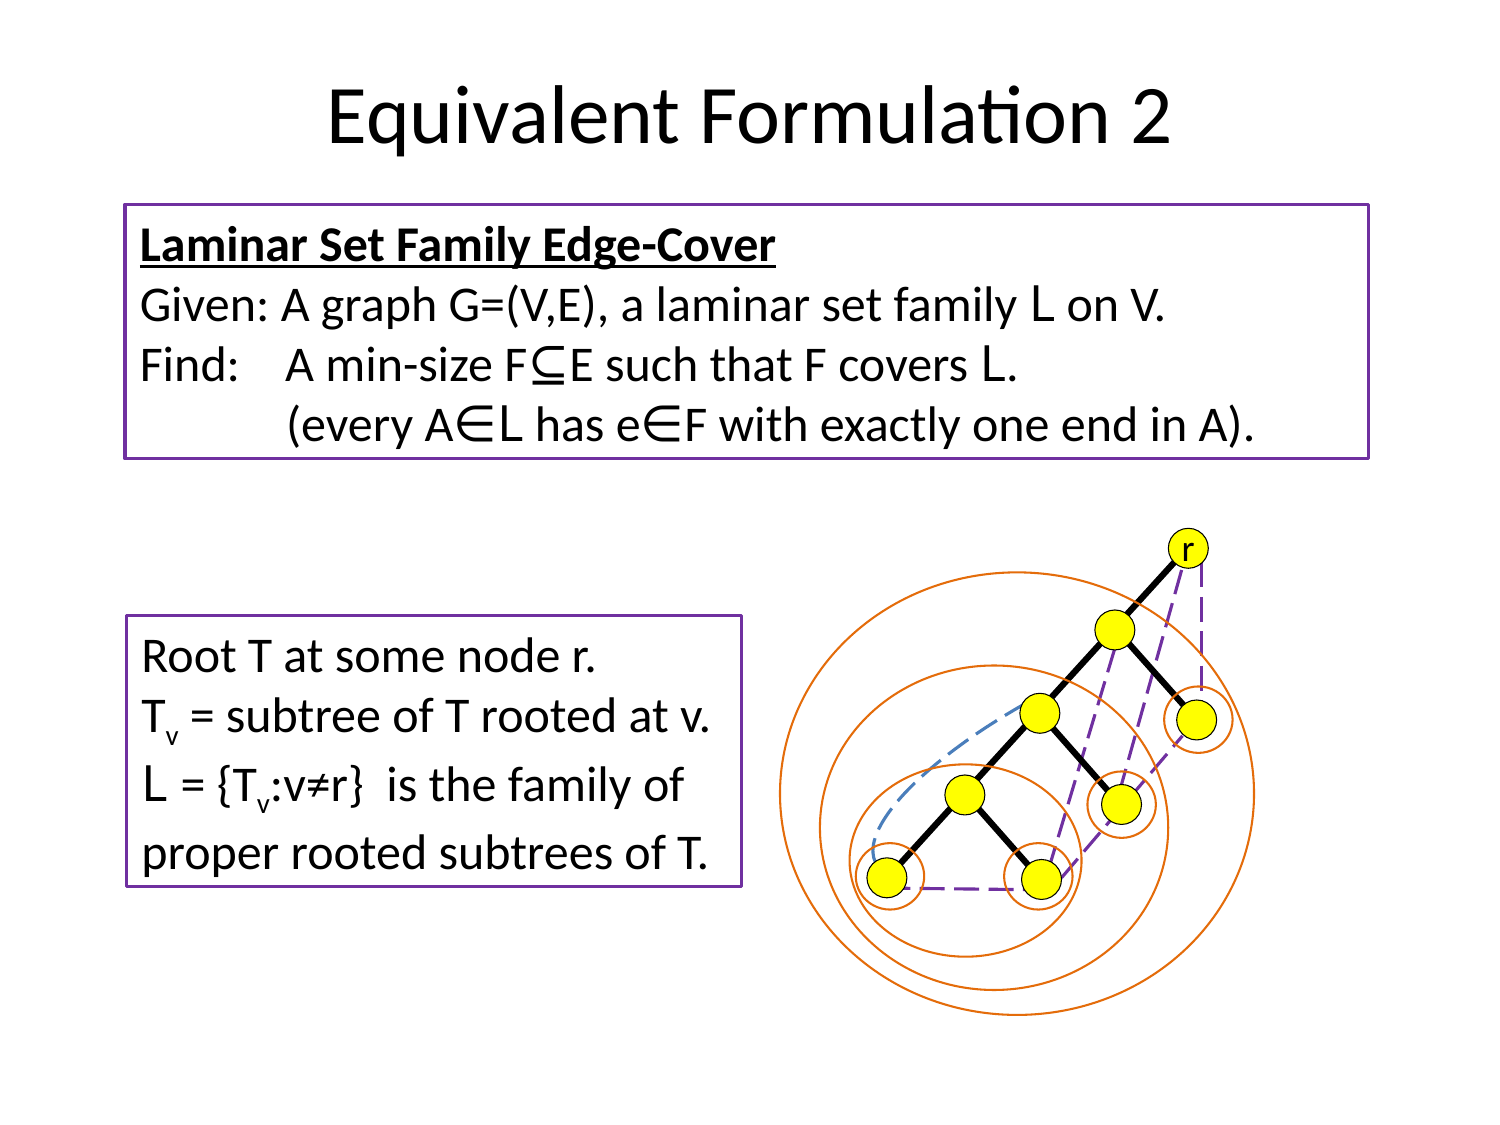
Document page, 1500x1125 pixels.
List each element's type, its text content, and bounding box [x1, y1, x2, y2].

text_box [853, 841, 926, 912]
text_box [1011, 886, 1073, 912]
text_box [1121, 635, 1185, 707]
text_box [967, 881, 1051, 890]
text_box r [1166, 516, 1210, 576]
text_box Root T at some node r. Tv = subtree of T rooted at v. L = {Tv:v≠r} is the family of proper rooted subtrees of T. [126, 615, 742, 887]
text_box Laminar Set Family Edge-Cover Given: A graph G=(V,E), a laminar set family L on V. Find: A min-size F⊆E such that F covers L. (every A∈L has e∈F with exactly one end in A). [124, 204, 1369, 459]
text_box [1176, 735, 1183, 879]
text_box [777, 606, 1257, 1018]
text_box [1041, 715, 1124, 809]
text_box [891, 562, 1175, 874]
title Equivalent Formulation 2 [75, 16, 1425, 205]
